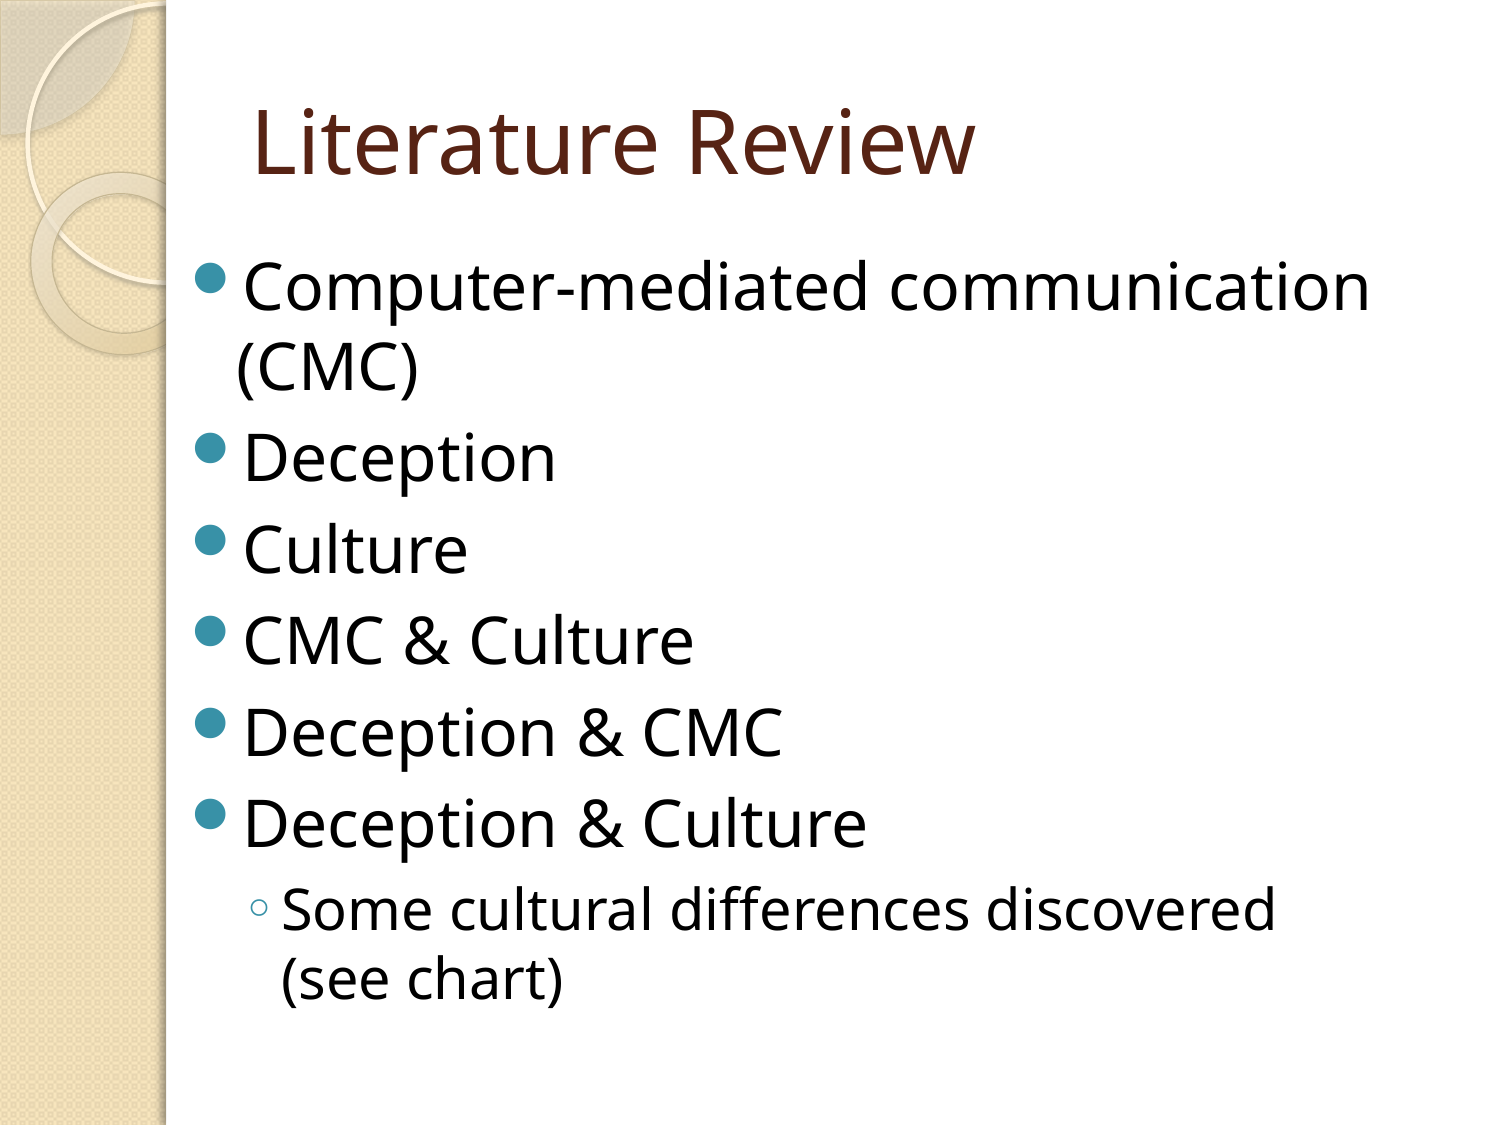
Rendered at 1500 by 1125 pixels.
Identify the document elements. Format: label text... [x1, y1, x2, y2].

list Computer-mediated communication (CMC) Deception Culture CMC & Culture Deception & CMC Deception & Culture Some cultural differences discovered (see chart) [162, 237, 1393, 1025]
title Literature Review [235, 45, 1466, 233]
